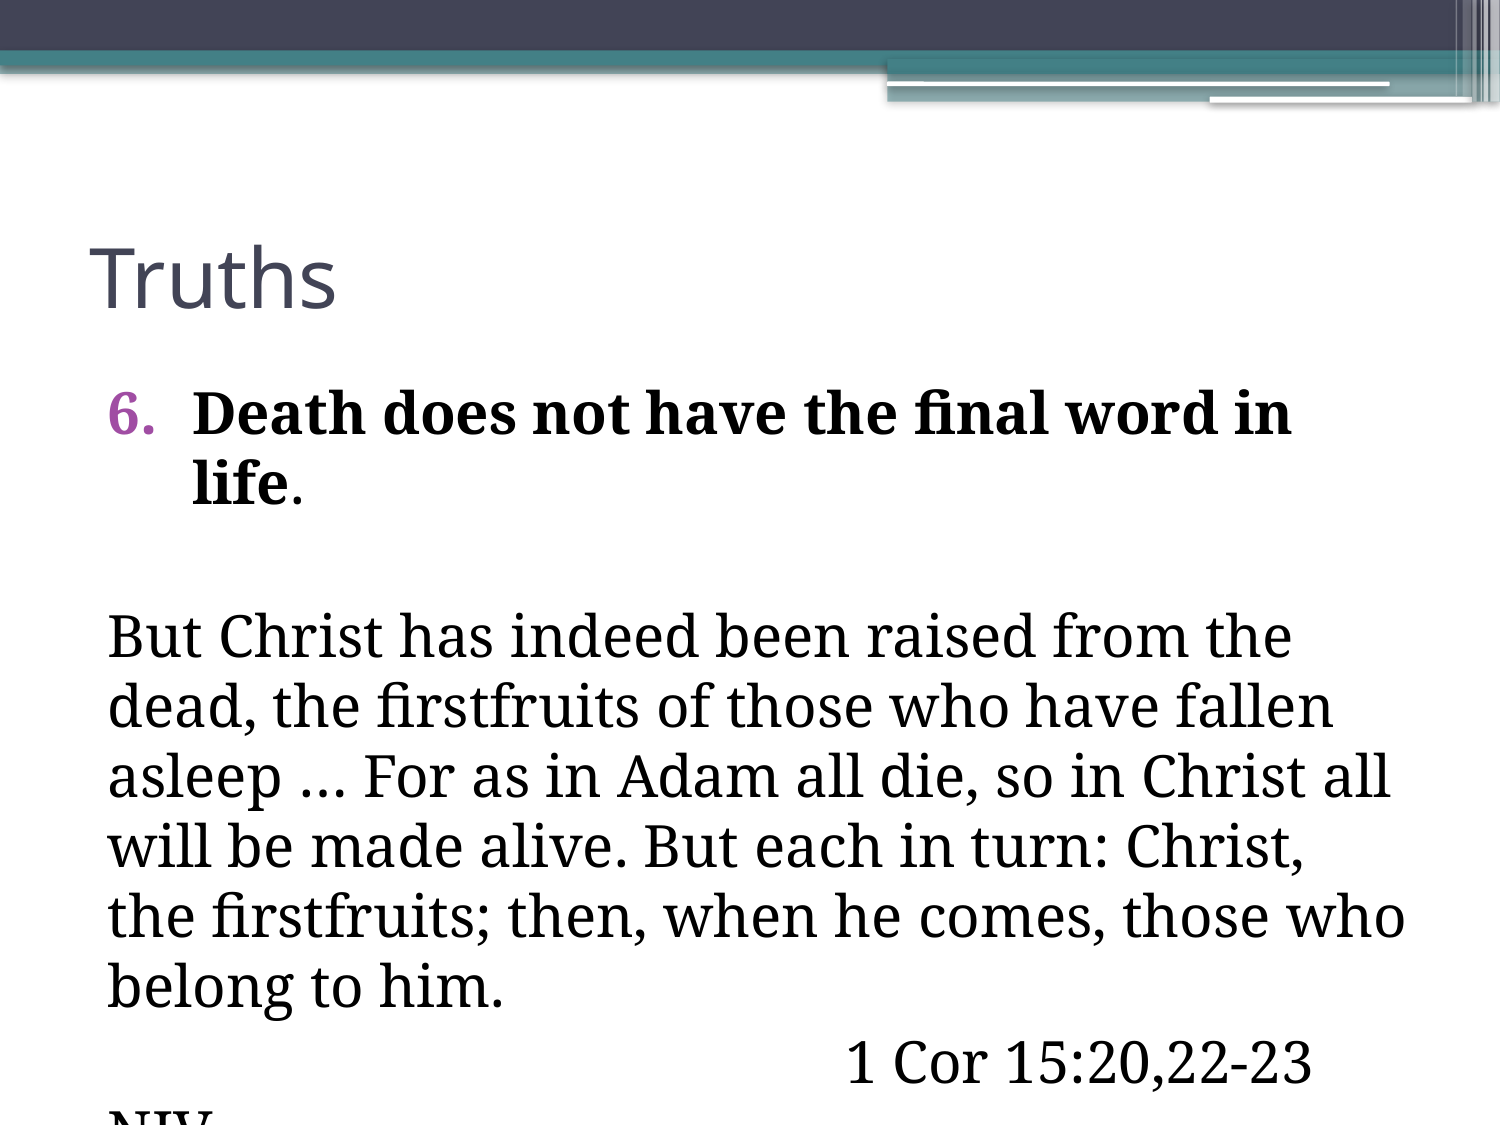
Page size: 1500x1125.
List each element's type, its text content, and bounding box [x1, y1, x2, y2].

title Truths [75, 187, 1425, 363]
list Death does not have the final word in life. But Christ has indeed been raised from the dead, the firstfruits of those who have fallen asleep … For as in Adam all die, so in Christ all will be made alive. But each in turn: Christ, the firstfruits; then, when he comes, those who belong to him. 1 Cor 15:20,22-23 NIV [75, 368, 1425, 1079]
